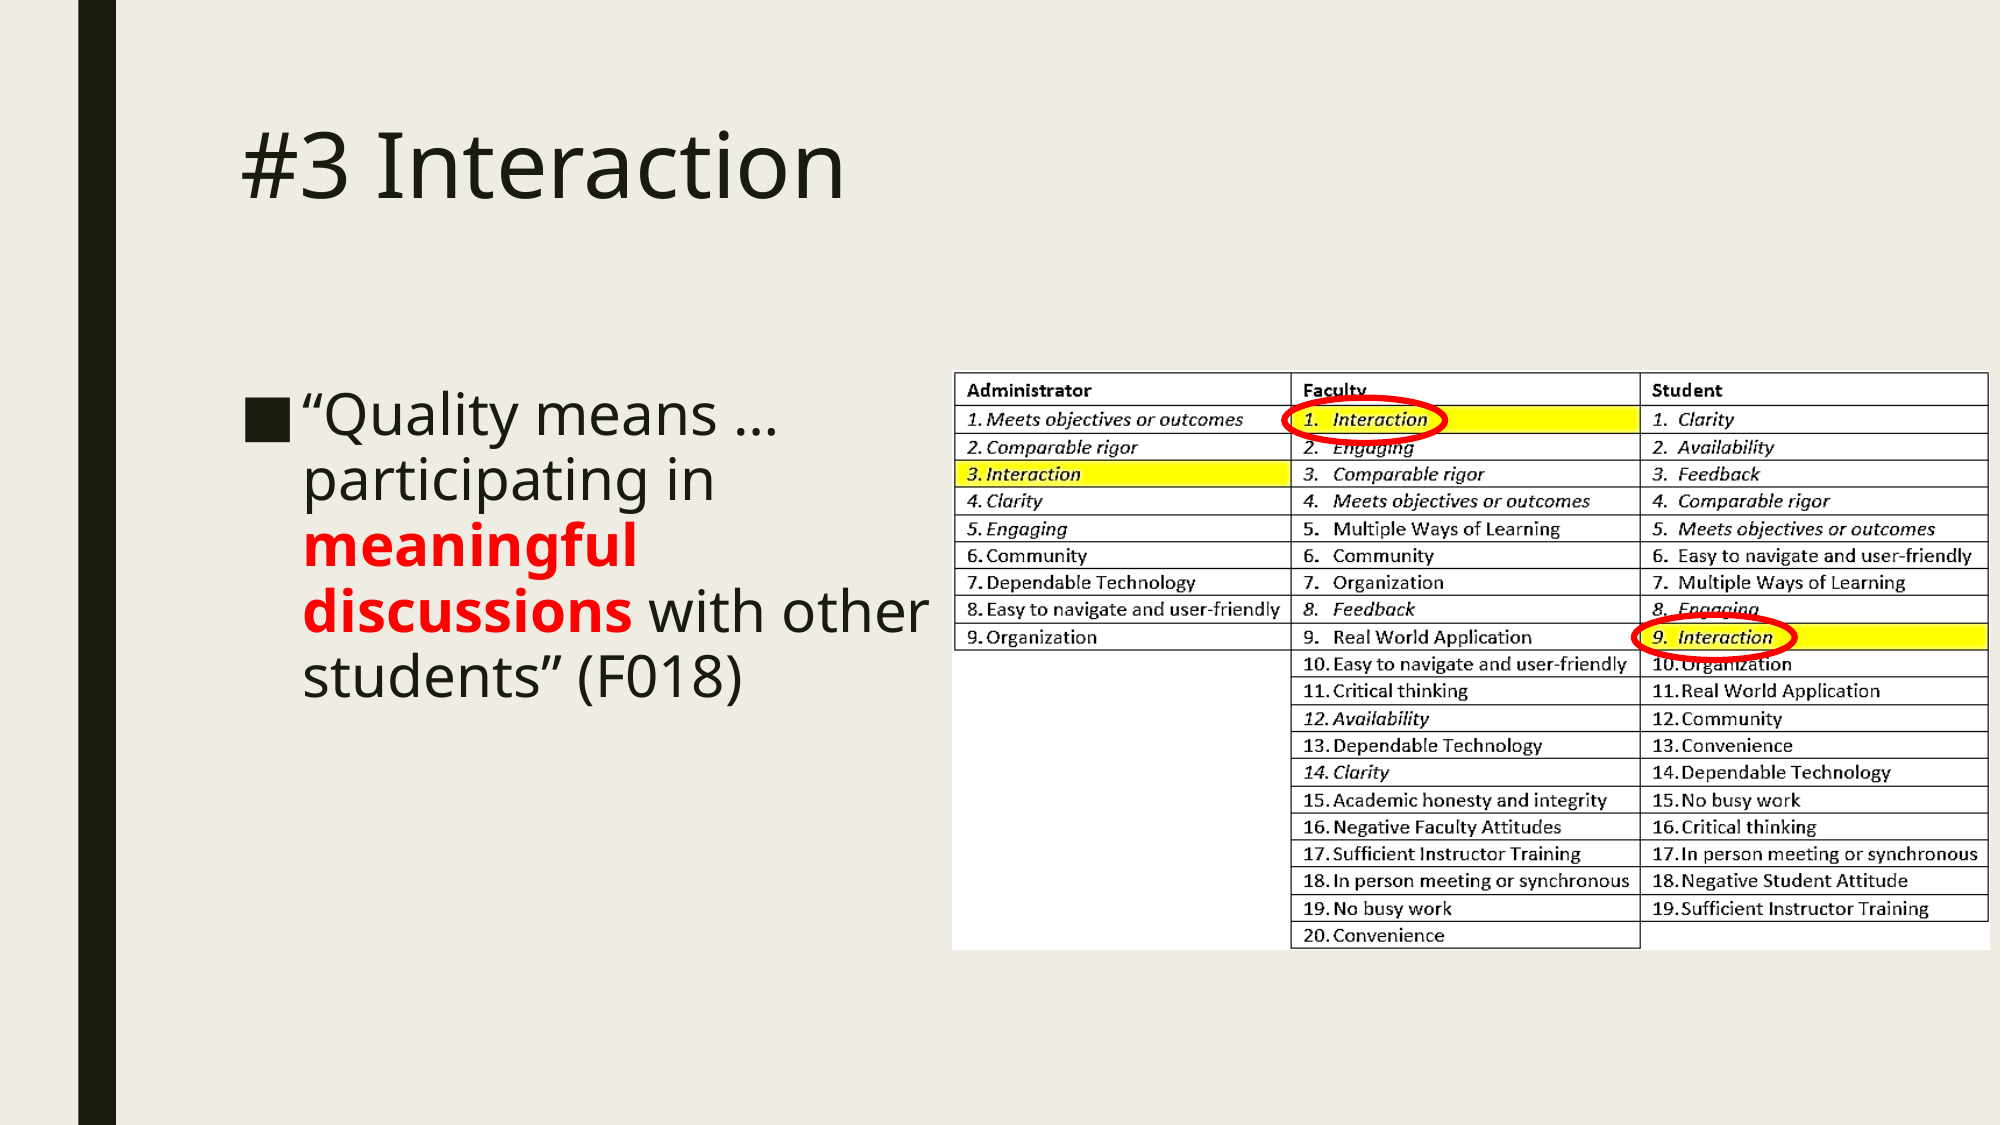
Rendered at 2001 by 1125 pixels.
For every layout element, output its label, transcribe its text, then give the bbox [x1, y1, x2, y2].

list “Quality means … participating in meaningful discussions with other students” (F018) [225, 375, 953, 963]
picture [952, 370, 1990, 950]
title #3 Interaction [225, 112, 1800, 357]
